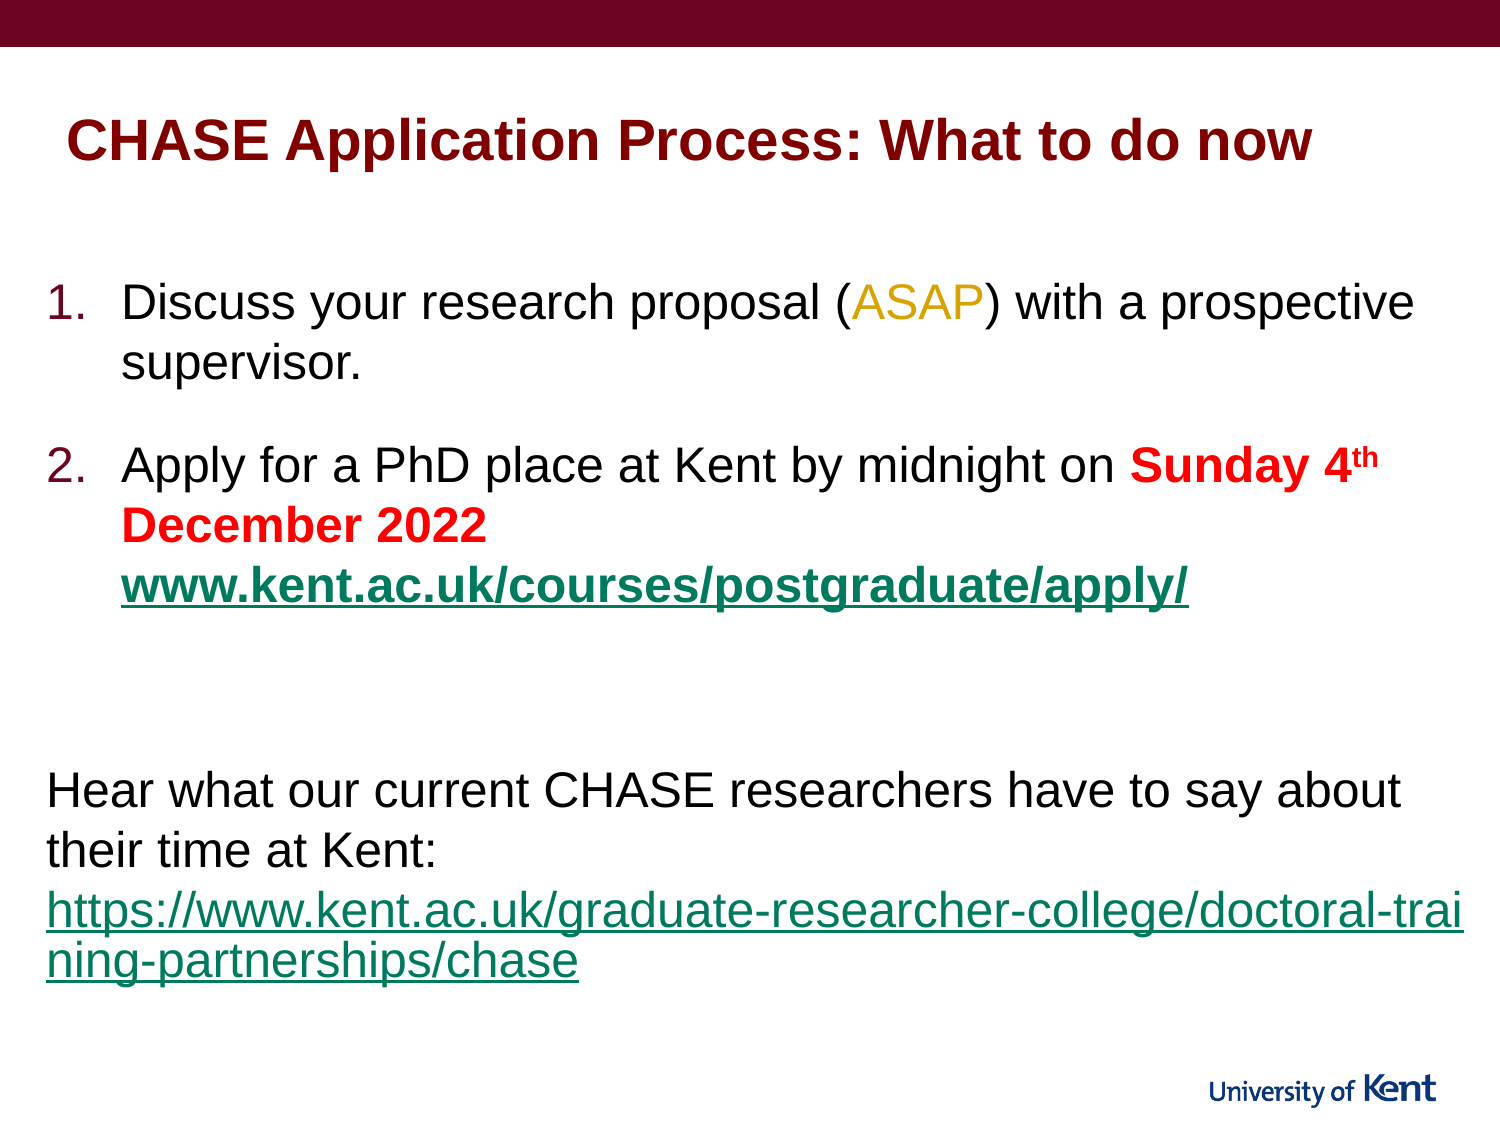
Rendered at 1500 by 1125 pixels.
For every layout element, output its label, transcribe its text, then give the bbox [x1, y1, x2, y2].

text_box [465, 884, 738, 947]
title CHASE Application Process: What to do now [51, 90, 1412, 184]
picture [1210, 1092, 1436, 1108]
list Discuss your research proposal (ASAP) with a prospective supervisor. Apply for a PhD place at Kent by midnight on Sunday 4th December 2022 www.kent.ac.uk/courses/postgraduate/apply/ Hear what our current CHASE researchers have to say about their time at Kent: https://www.kent.ac.uk/graduate-researcher-college/doctoral-training-partnerships/chase [31, 184, 1485, 1092]
